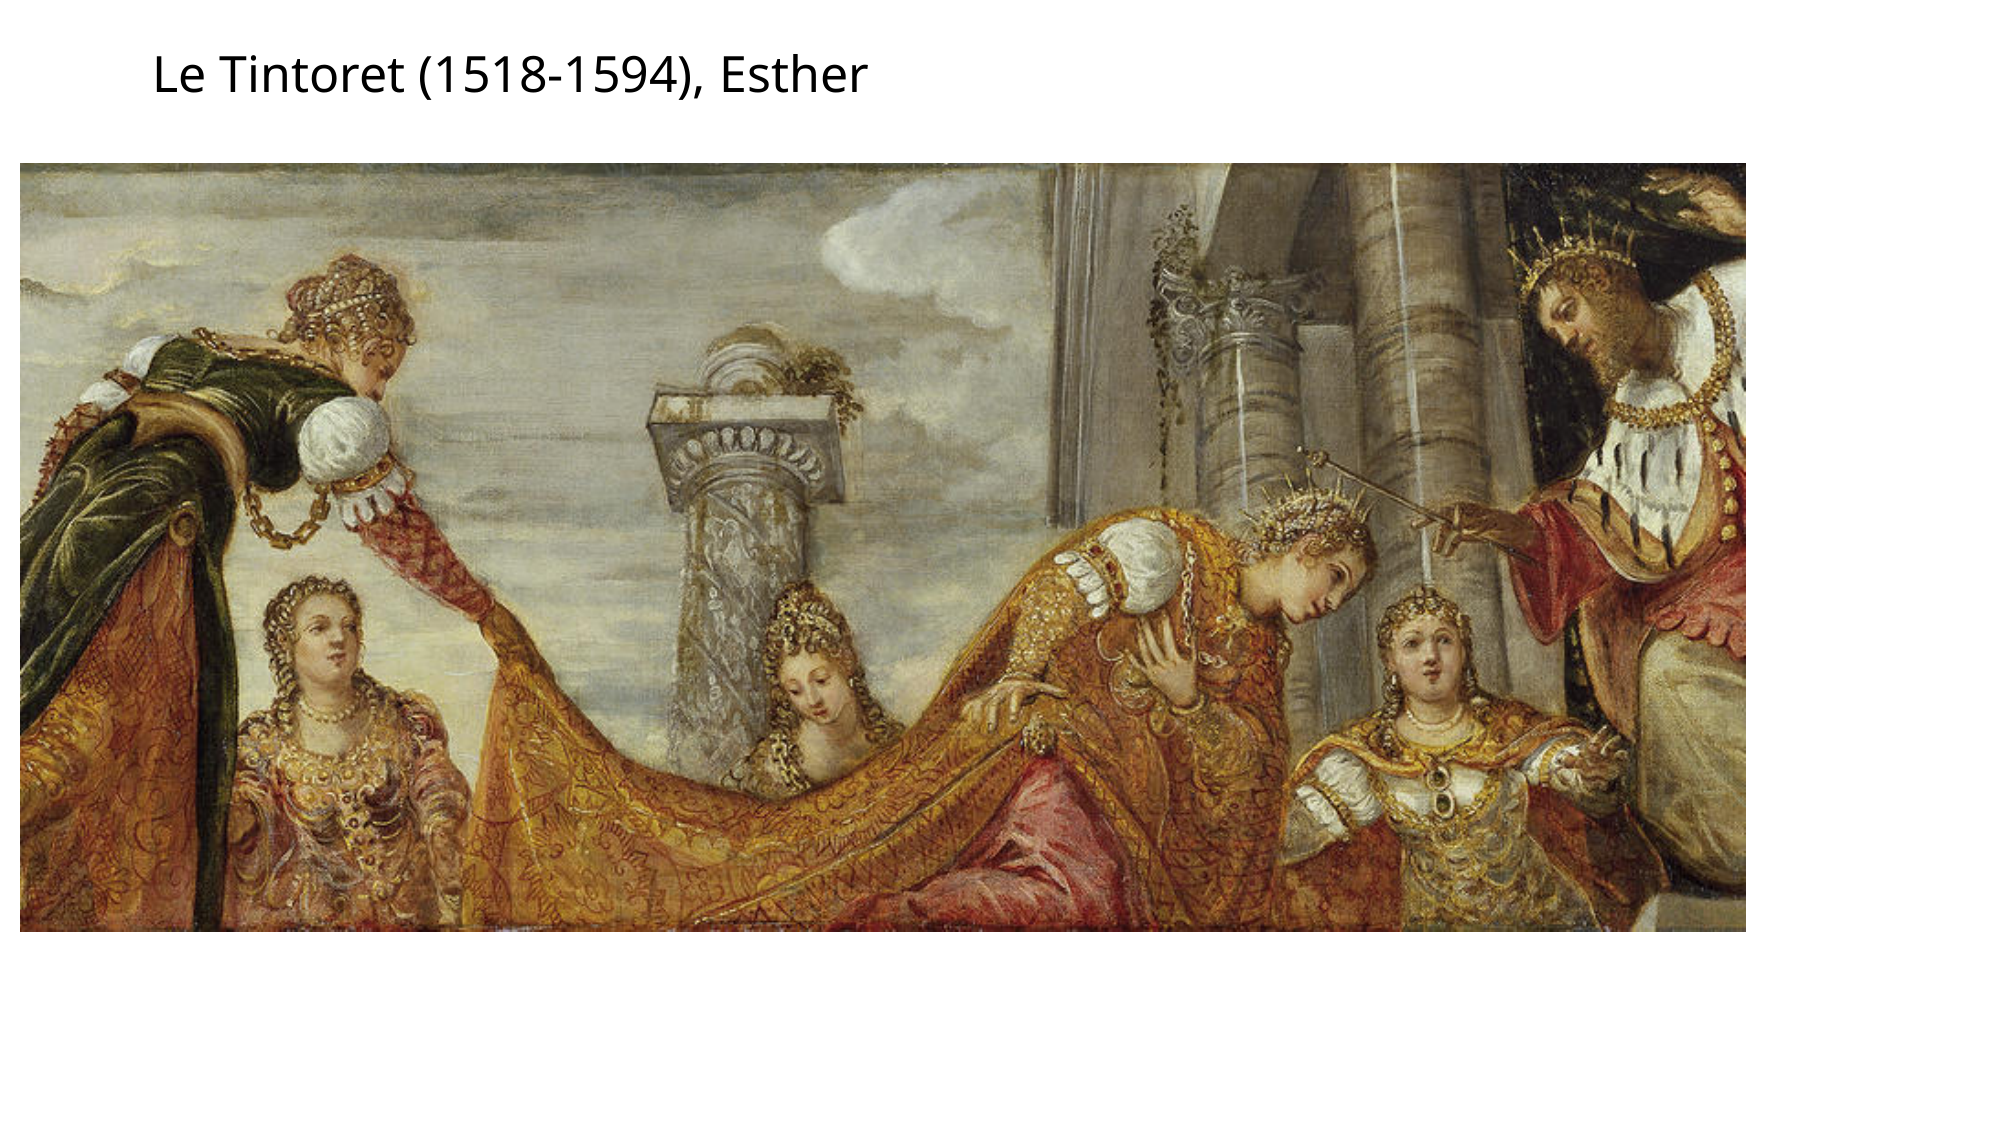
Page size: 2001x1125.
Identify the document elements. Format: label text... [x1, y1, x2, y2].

title Le Tintoret (1518-1594), Esther [137, 41, 1863, 112]
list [20, 163, 1746, 932]
